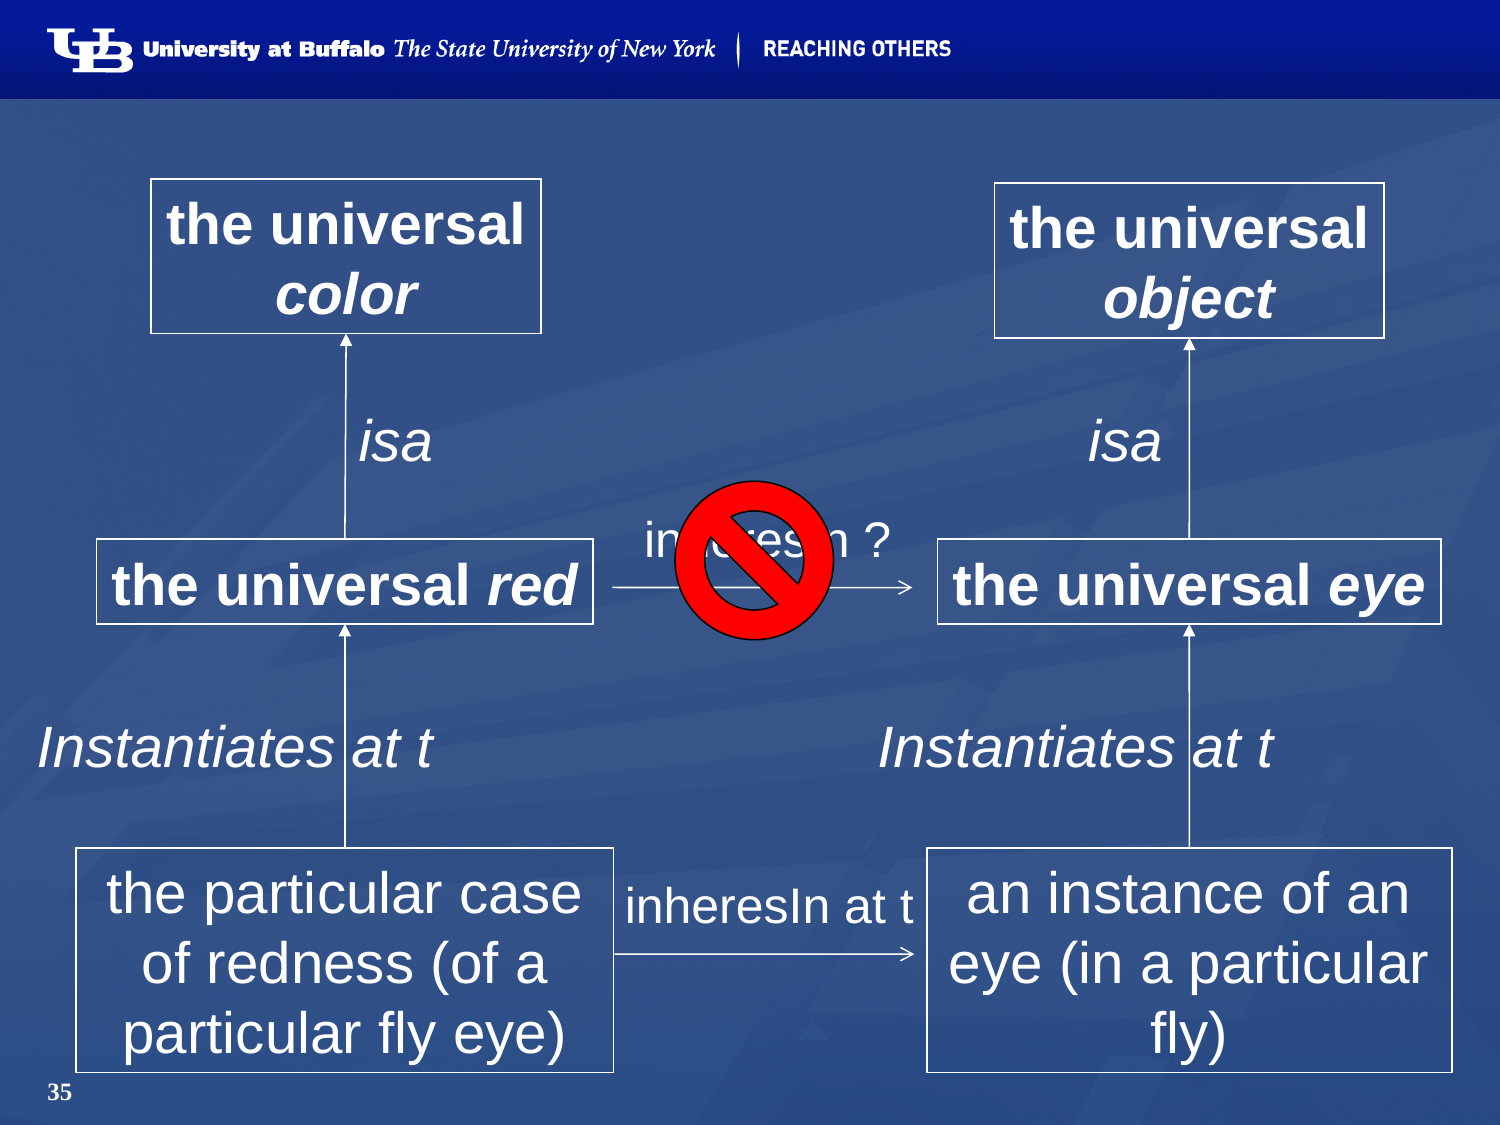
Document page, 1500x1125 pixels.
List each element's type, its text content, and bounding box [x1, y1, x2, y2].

text_box [705, 481, 804, 498]
picture [0, 0, 1500, 99]
text_box the universal object [994, 183, 1385, 338]
text_box isa [351, 395, 449, 481]
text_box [19, 538, 1453, 1076]
text_box the universal color [151, 178, 541, 334]
slide_number 35 [4, 1062, 88, 1113]
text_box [599, 499, 936, 588]
text_box isa [1073, 395, 1178, 481]
